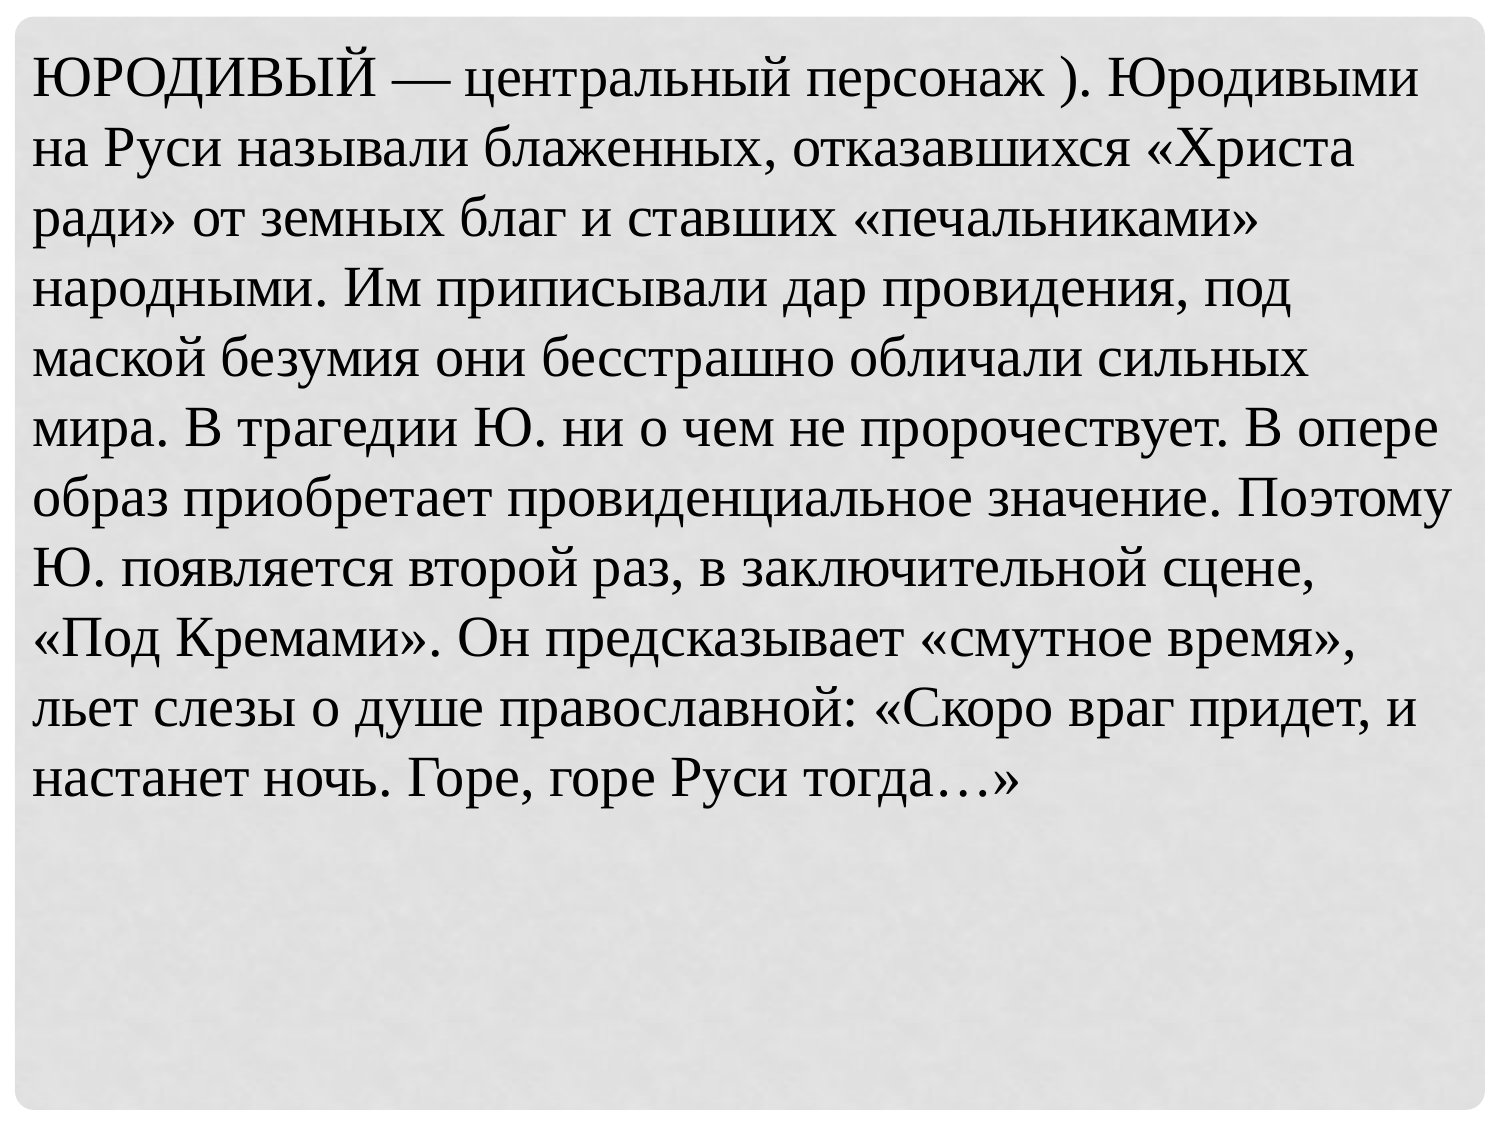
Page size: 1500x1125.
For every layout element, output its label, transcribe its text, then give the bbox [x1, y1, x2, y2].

text_box ЮРОДИВЫЙ — центральный персонаж ). Юродивыми на Руси называли блаженных, отказавшихся «Христа ради» от земных благ и ставших «печальниками» народными. Им приписывали дар провидения, под маской безумия они бесстрашно обличали сильных мира. В трагедии Ю. ни о чем не пророчествует. В опере образ приобретает провиденциальное значение. Поэтому Ю. появляется второй раз, в заключительной сцене, «Под Кремами». Он предсказывает «смутное время», льет слезы о душе православной: «Скоро враг придет, и настанет ночь. Горе, горе Руси тогда…» [17, 30, 1471, 816]
